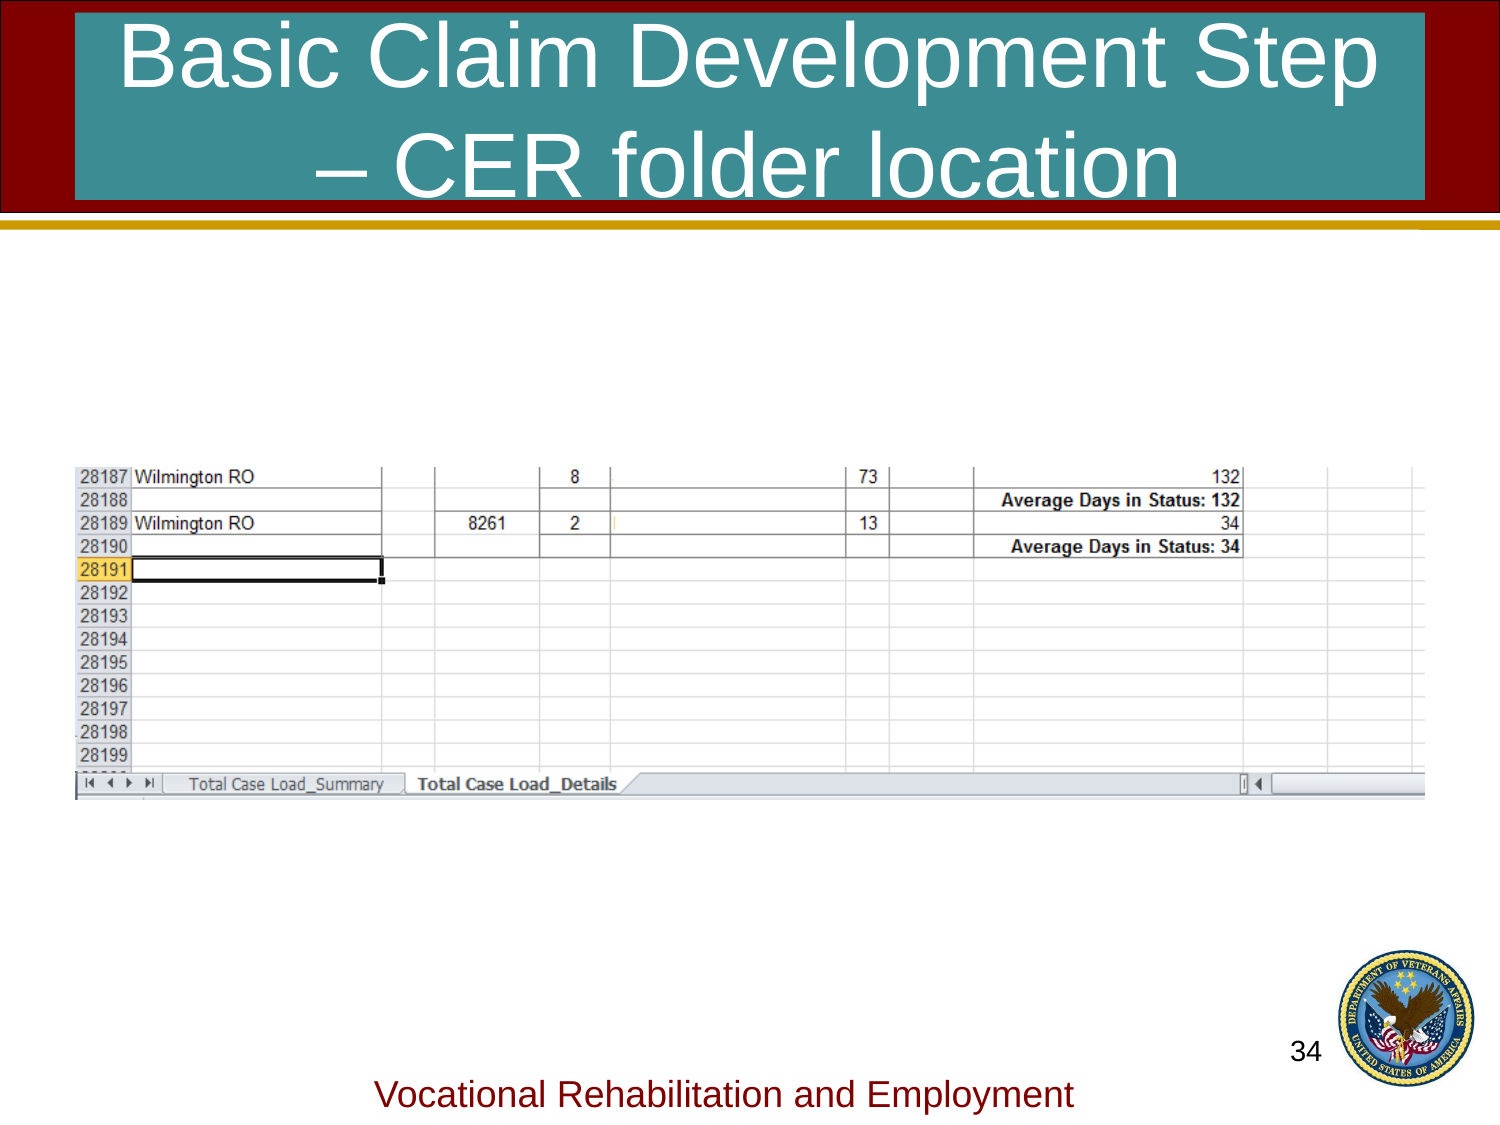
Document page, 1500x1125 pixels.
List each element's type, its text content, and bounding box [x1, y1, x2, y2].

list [74, 467, 1426, 800]
picture [1337, 949, 1475, 1087]
title Basic Claim Development Step – CER folder location [75, 12, 1425, 200]
slide_number 34 [987, 1024, 1338, 1103]
